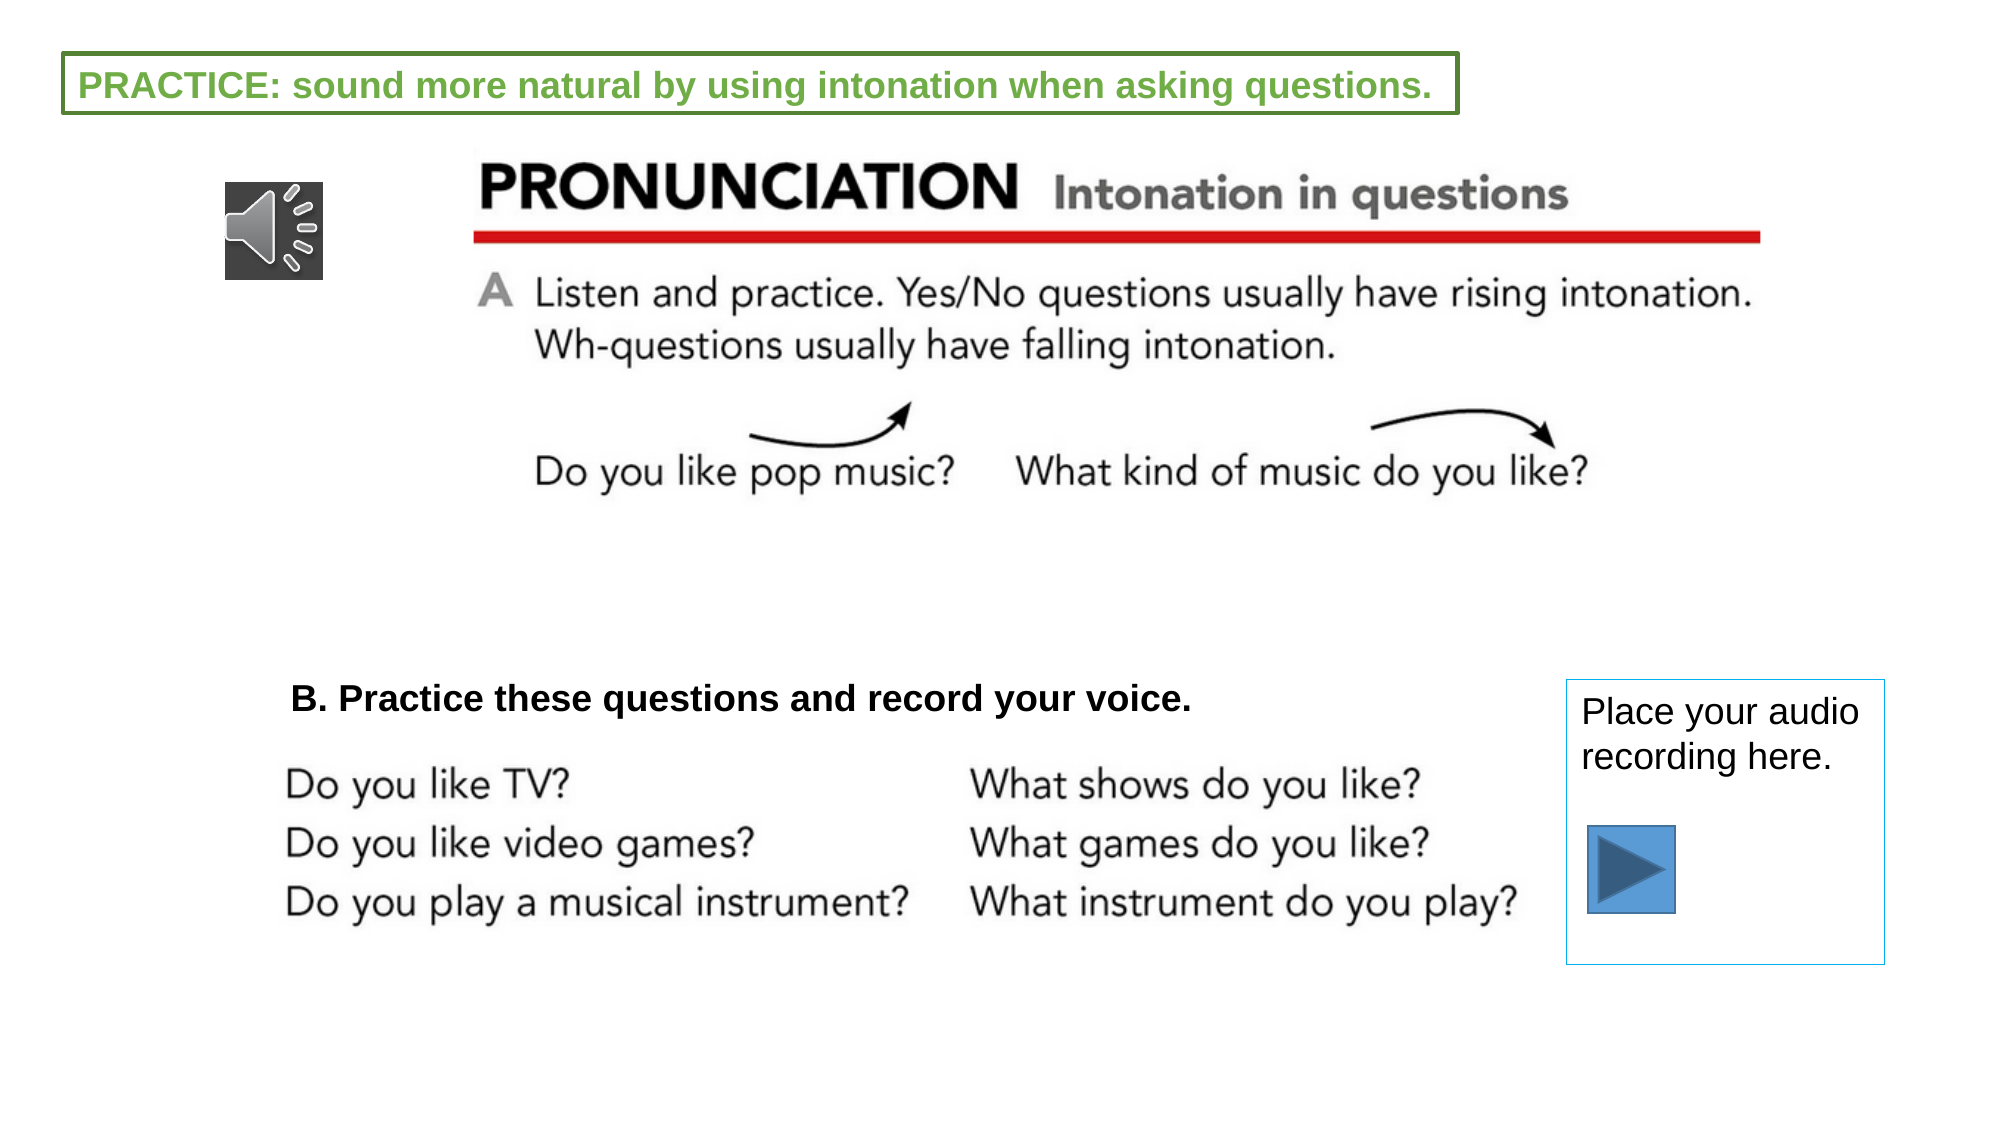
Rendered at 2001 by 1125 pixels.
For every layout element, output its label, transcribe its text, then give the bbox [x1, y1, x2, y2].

picture [223, 756, 1529, 933]
picture [473, 147, 1761, 507]
text_box B. Practice these questions and record your voice. [275, 667, 1274, 727]
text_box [1566, 679, 1885, 968]
picture [223, 180, 324, 281]
text_box PRACTICE: sound more natural by using intonation when asking questions. [63, 53, 1458, 114]
